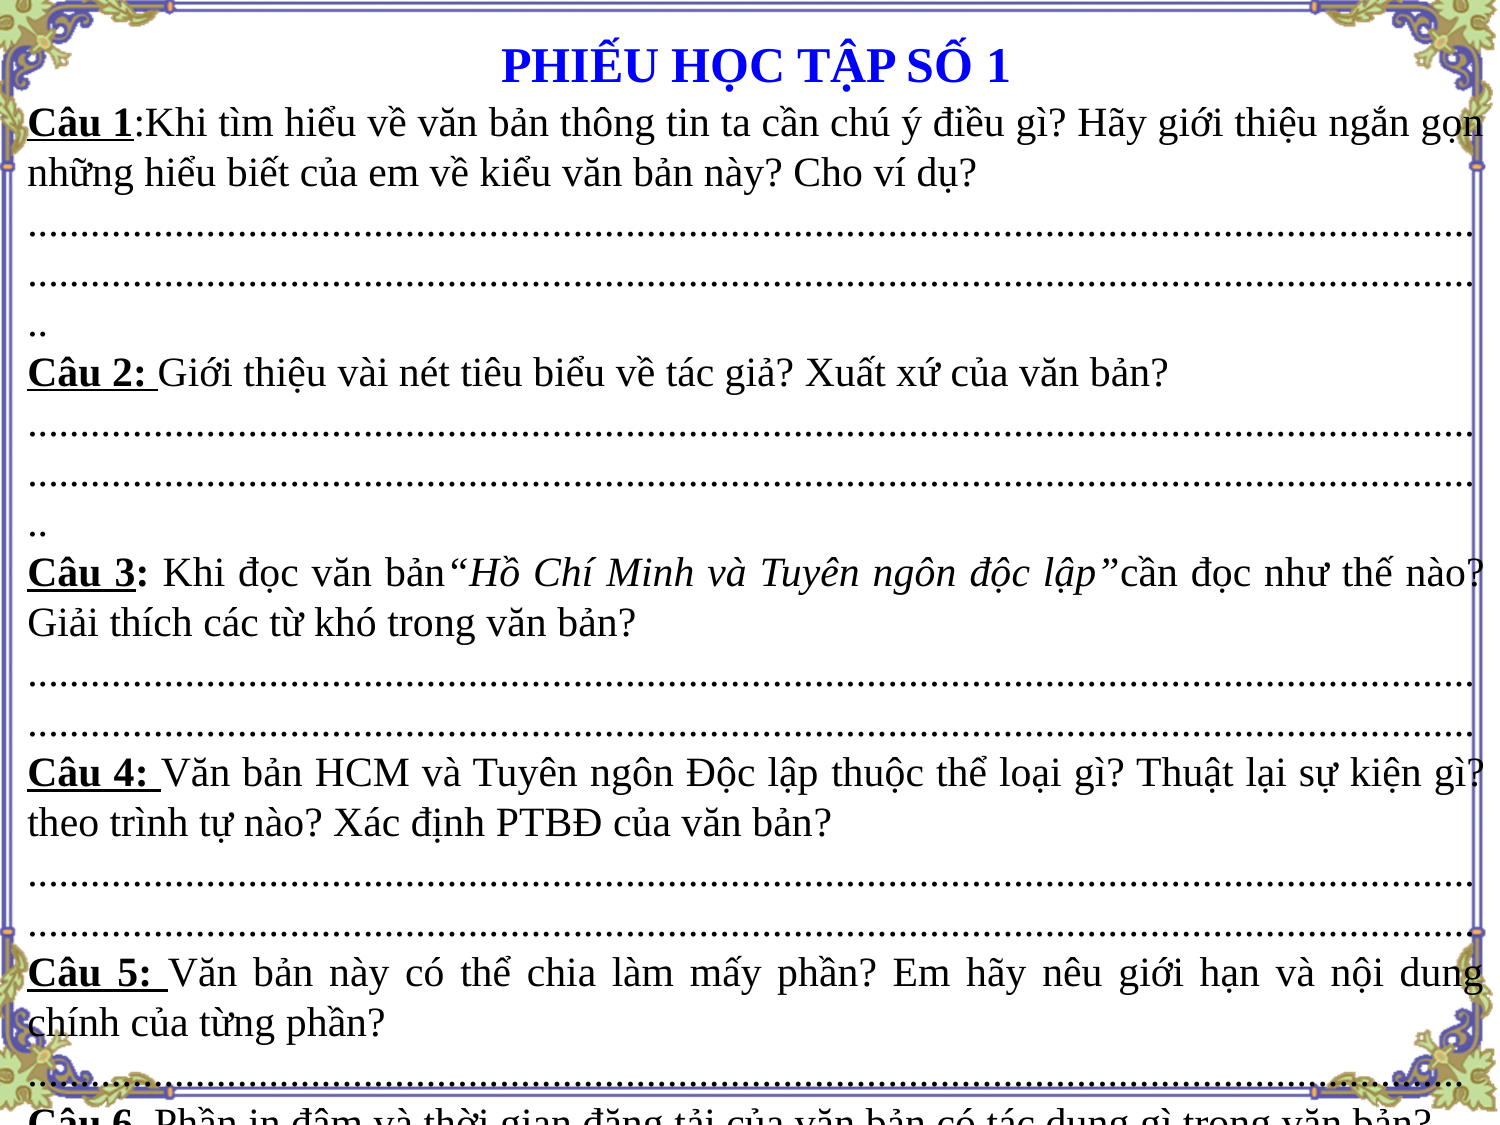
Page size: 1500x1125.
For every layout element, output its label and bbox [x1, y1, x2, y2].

picture [0, 0, 1500, 1113]
text_box [12, 1119, 1500, 1125]
